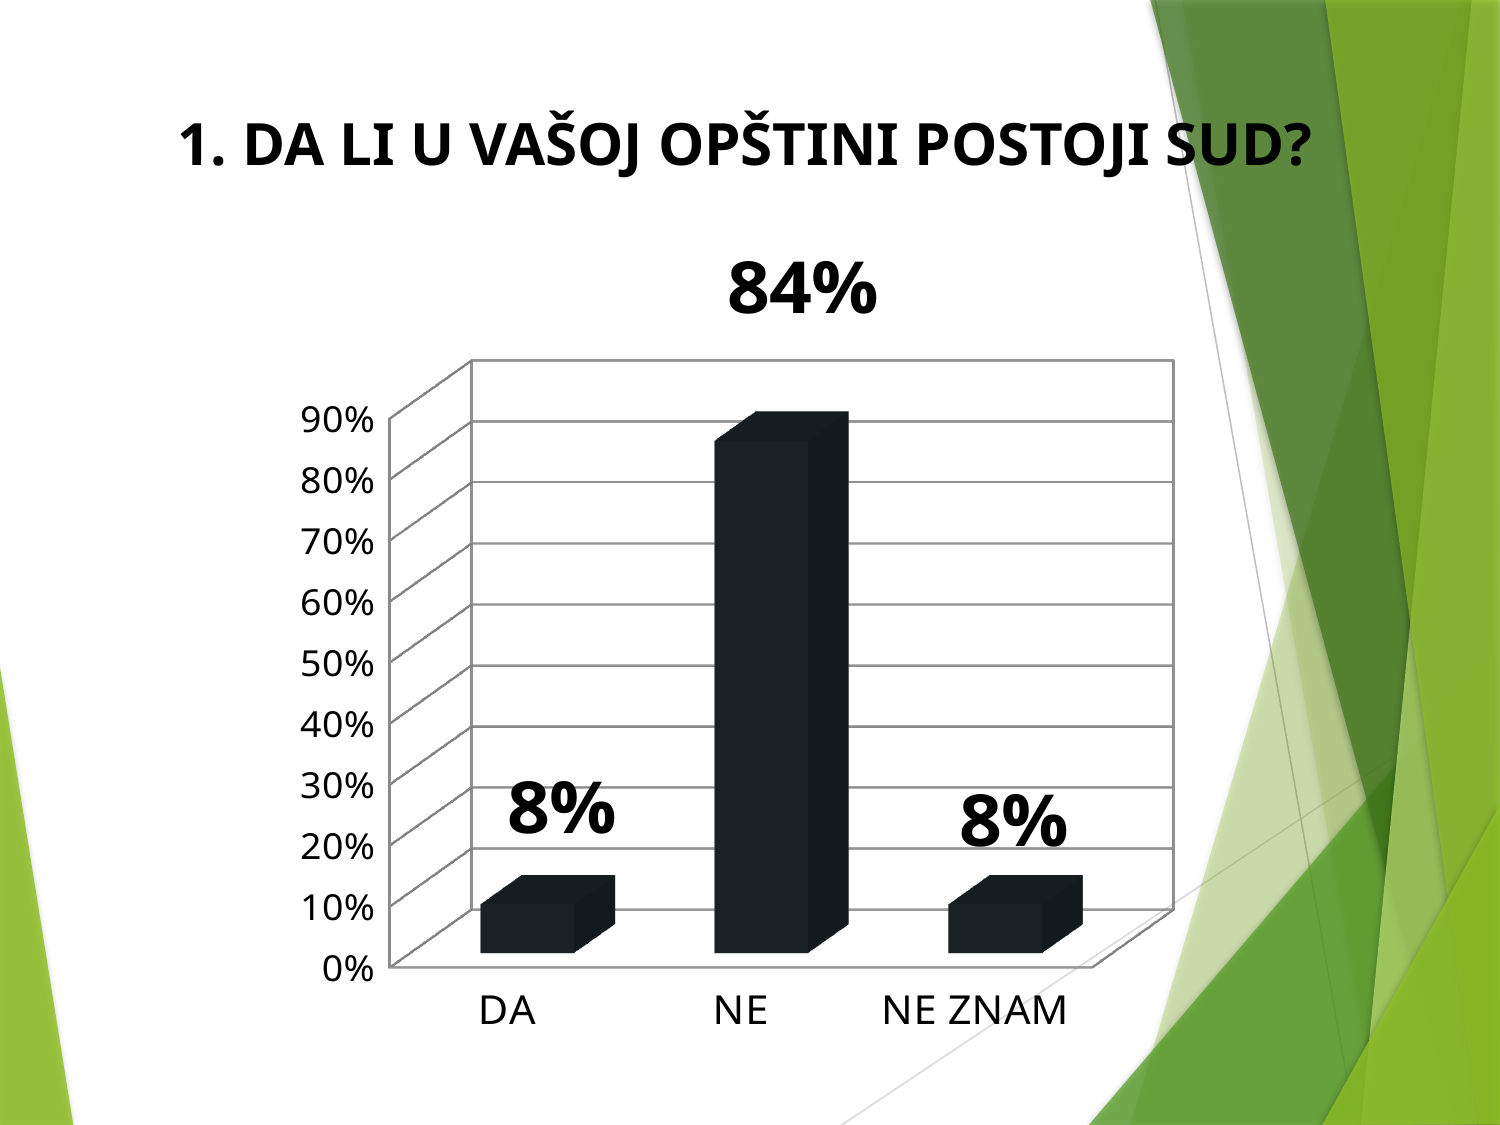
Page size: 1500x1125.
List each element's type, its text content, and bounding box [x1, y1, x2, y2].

chart [261, 236, 1263, 1039]
text_box 1. DA LI U VAŠOJ OPŠTINI POSTOJI SUD? [162, 99, 1438, 185]
